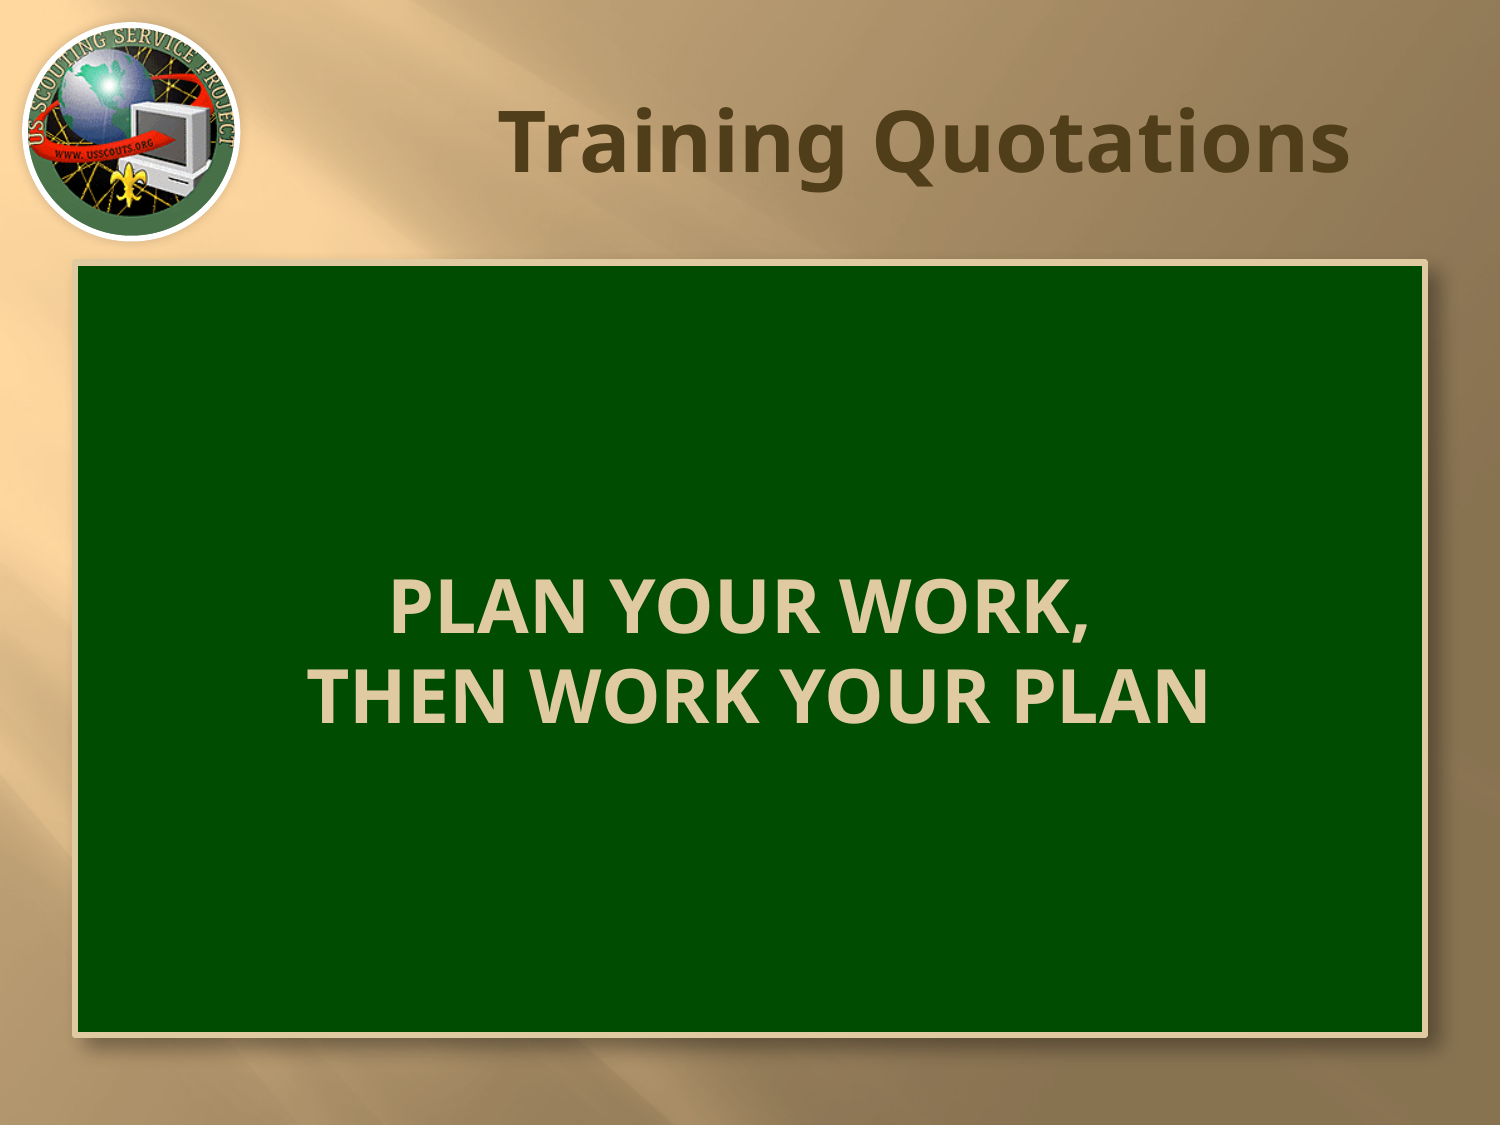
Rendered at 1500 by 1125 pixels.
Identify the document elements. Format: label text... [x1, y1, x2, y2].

picture [28, 28, 234, 235]
title Training Quotations [425, 45, 1425, 233]
list PLAN YOUR WORK, THEN WORK YOUR PLAN [72, 259, 1428, 1038]
